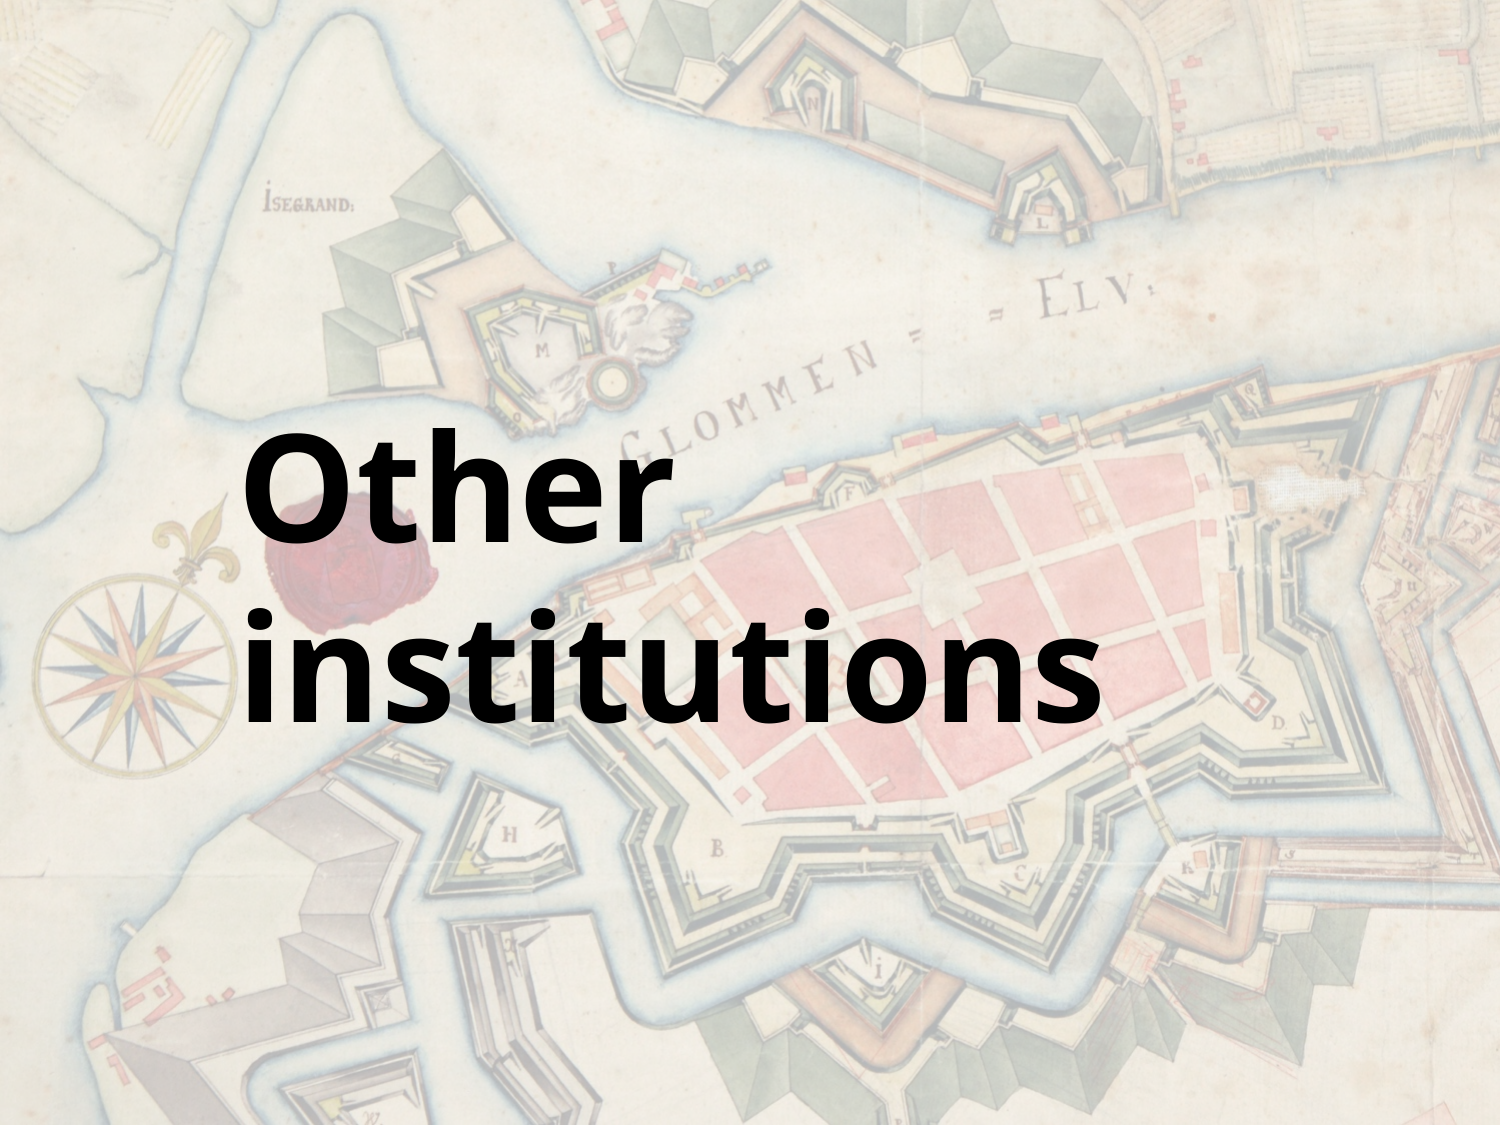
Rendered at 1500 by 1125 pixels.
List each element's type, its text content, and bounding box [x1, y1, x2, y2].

text_box Other institutions [222, 385, 1498, 760]
